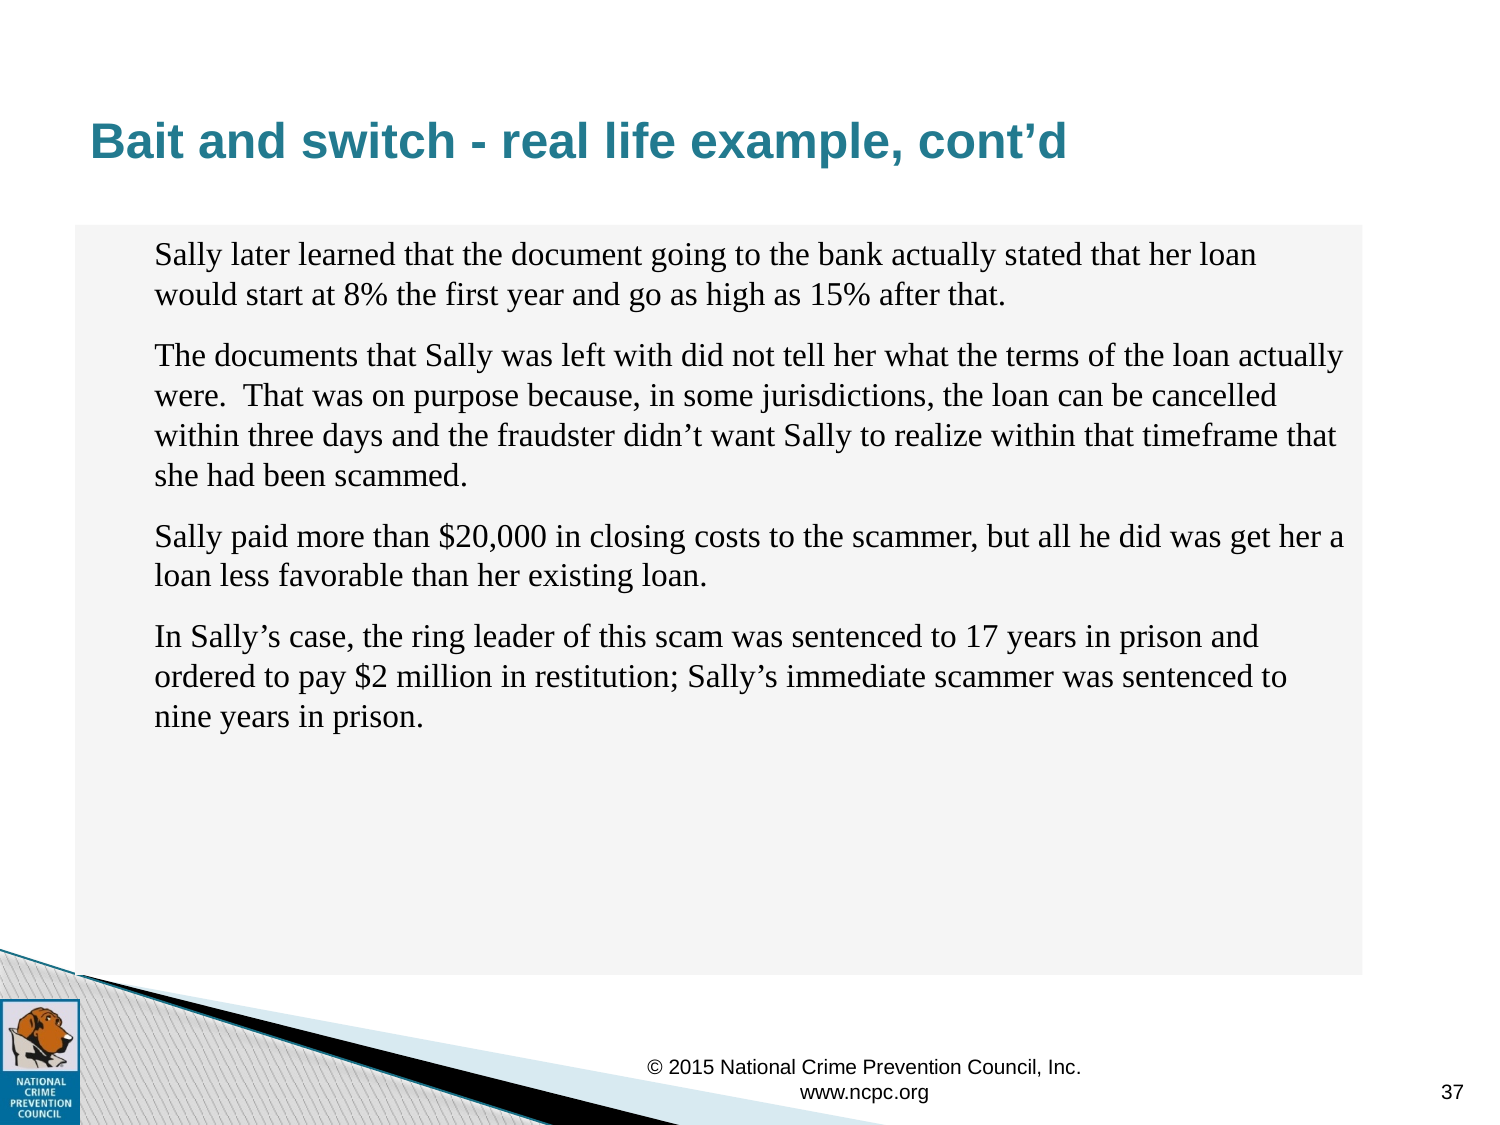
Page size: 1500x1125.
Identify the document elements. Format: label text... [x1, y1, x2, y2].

picture [3, 1001, 78, 1071]
title Bait and switch - real life example, cont’d [75, 45, 1425, 233]
list Sally later learned that the document going to the bank actually stated that her loan would start at 8% the first year and go as high as 15% after that. The documents that Sally was left with did not tell her what the terms of the loan actually were. That was on purpose because, in some jurisdictions, the loan can be cancelled within three days and the fraudster didn’t want Sally to realize within that timeframe that she had been scammed. Sally paid more than $20,000 in closing costs to the scammer, but all he did was get her a loan less favorable than her existing loan. In Sally’s case, the ring leader of this scam was sentenced to 17 years in prison and ordered to pay $2 million in restitution; Sally’s immediate scammer was sentenced to nine years in prison. [75, 233, 1363, 975]
picture [18, 1110, 60, 1118]
picture [17, 1078, 65, 1085]
slide_number 37 [1362, 1051, 1479, 1112]
picture [25, 1088, 54, 1096]
footer © 2015 National Crime Prevention Council, Inc. www.ncpc.org [624, 1051, 1105, 1112]
picture [10, 1099, 71, 1107]
